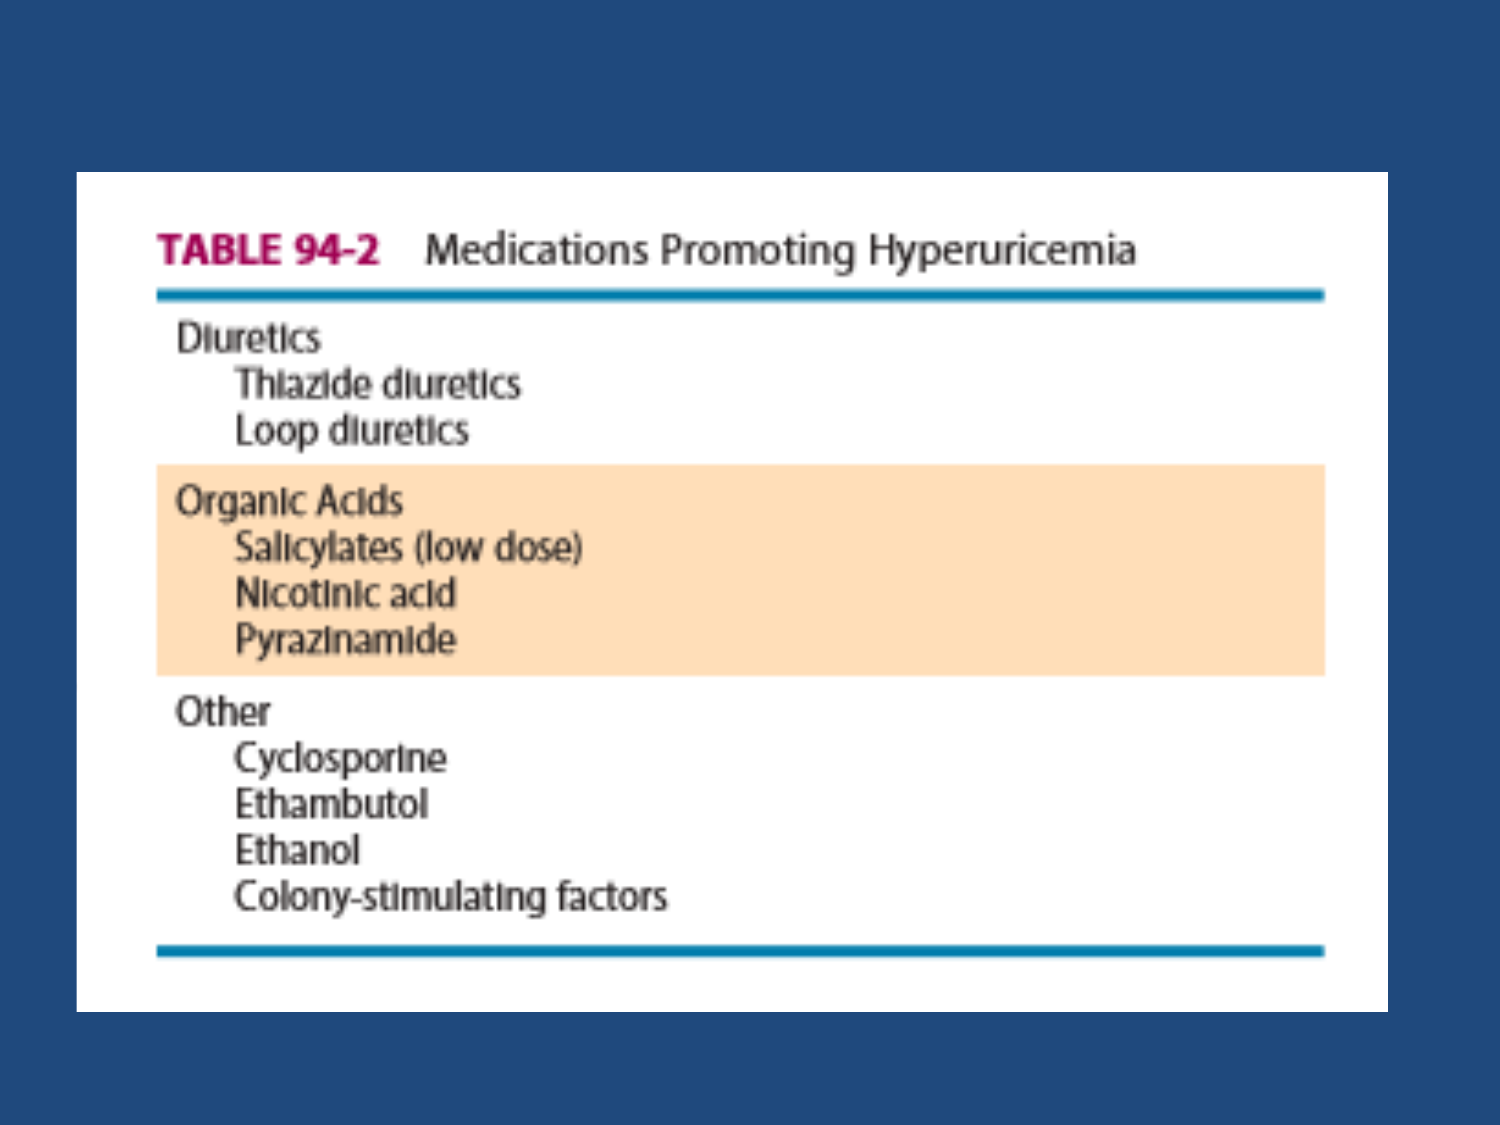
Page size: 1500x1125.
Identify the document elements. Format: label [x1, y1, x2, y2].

list [76, 172, 1389, 1012]
